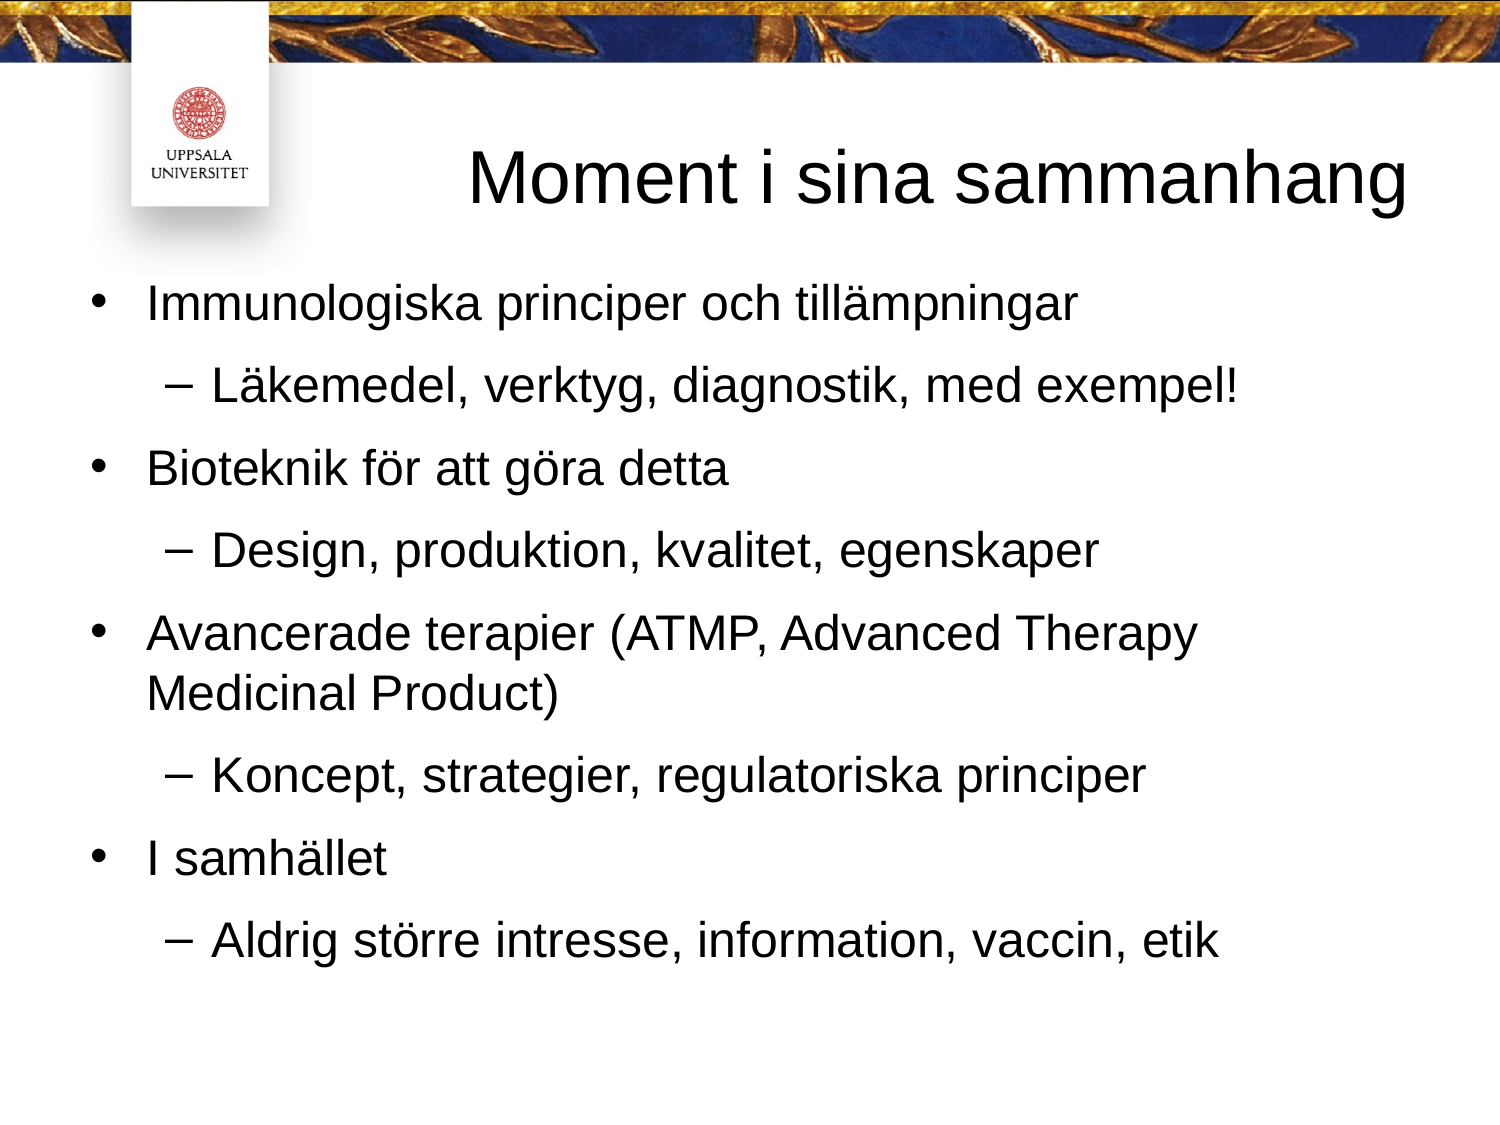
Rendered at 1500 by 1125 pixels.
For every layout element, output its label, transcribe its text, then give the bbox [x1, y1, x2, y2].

list Immunologiska principer och tillämpningar Läkemedel, verktyg, diagnostik, med exempel! Bioteknik för att göra detta Design, produktion, kvalitet, egenskaper Avancerade terapier (ATMP, Advanced Therapy Medicinal Product) Koncept, strategier, regulatoriska principer I samhället Aldrig större intresse, information, vaccin, etik [75, 262, 1425, 1005]
title Moment i sina sammanhang [324, 79, 1425, 262]
picture [0, 0, 1500, 1125]
